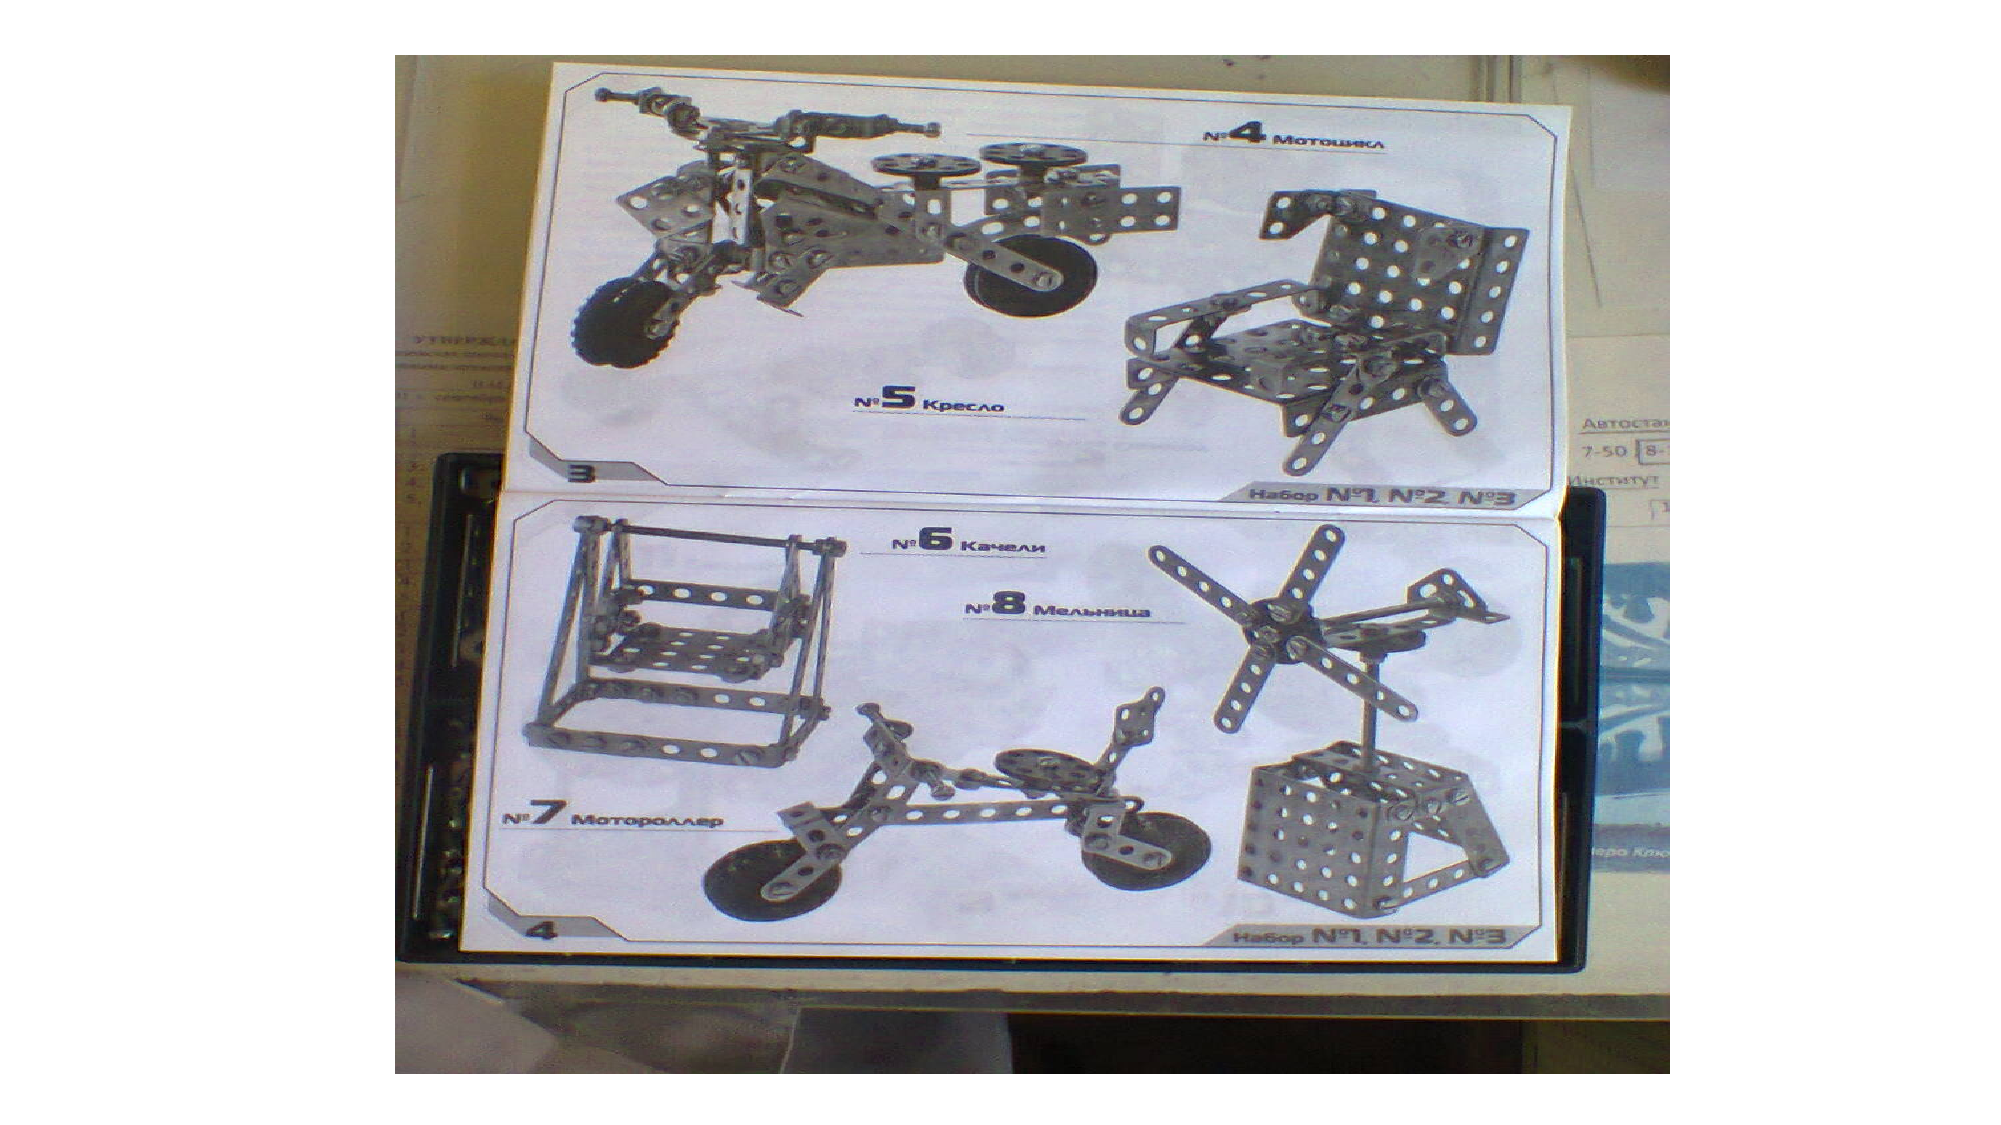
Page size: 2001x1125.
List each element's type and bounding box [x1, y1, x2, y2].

picture [395, 55, 1670, 1074]
